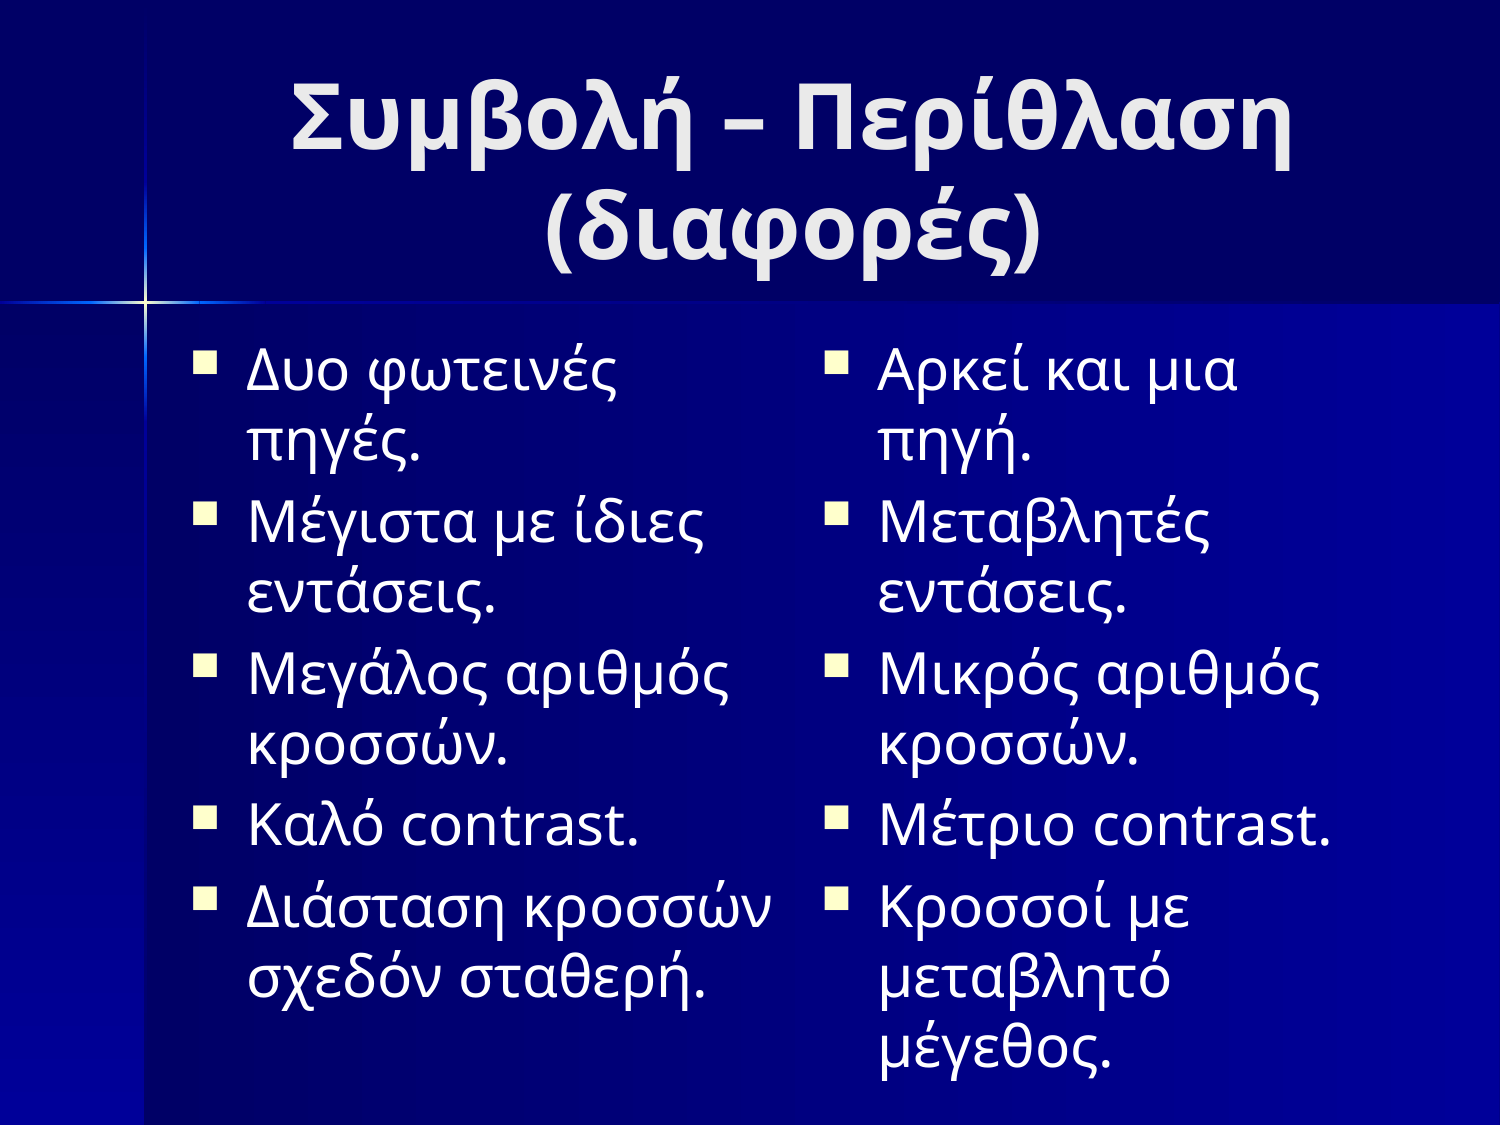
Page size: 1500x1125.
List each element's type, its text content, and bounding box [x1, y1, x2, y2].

title Συμβολή – Περίθλαση (διαφορές) [174, 49, 1413, 286]
list Αρκεί και μια πηγή. Μεταβλητές εντάσεις. Μικρός αριθμός κροσσών. Μέτριο contrast. Κροσσοί με μεταβλητό μέγεθος. [806, 324, 1413, 1001]
list Δυο φωτεινές πηγές. Μέγιστα με ίδιες εντάσεις. Μεγάλος αριθμός κροσσών. Καλό contrast. Διάσταση κροσσών σχεδόν σταθερή. [174, 324, 806, 1001]
